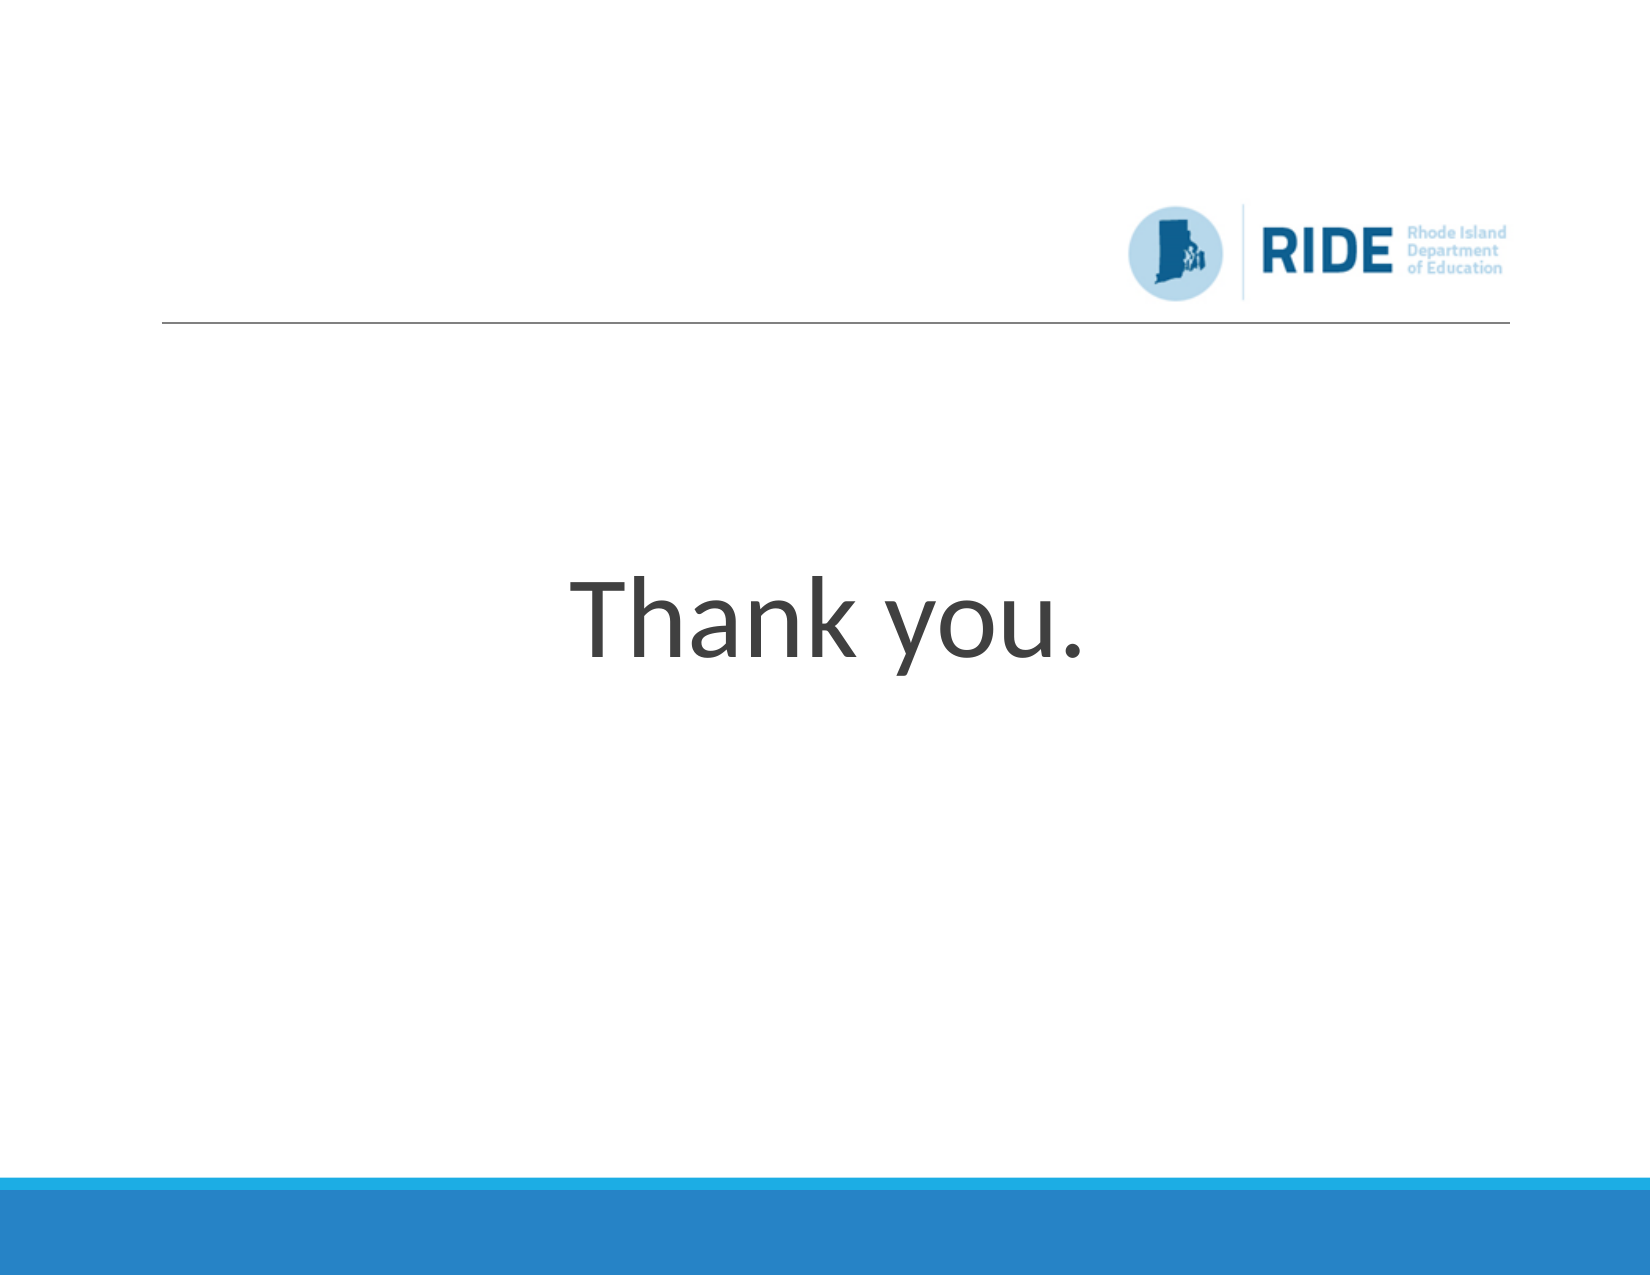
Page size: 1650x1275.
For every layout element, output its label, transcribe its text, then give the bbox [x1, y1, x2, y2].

list Thank you. [148, 343, 1510, 1092]
picture [1119, 198, 1561, 308]
